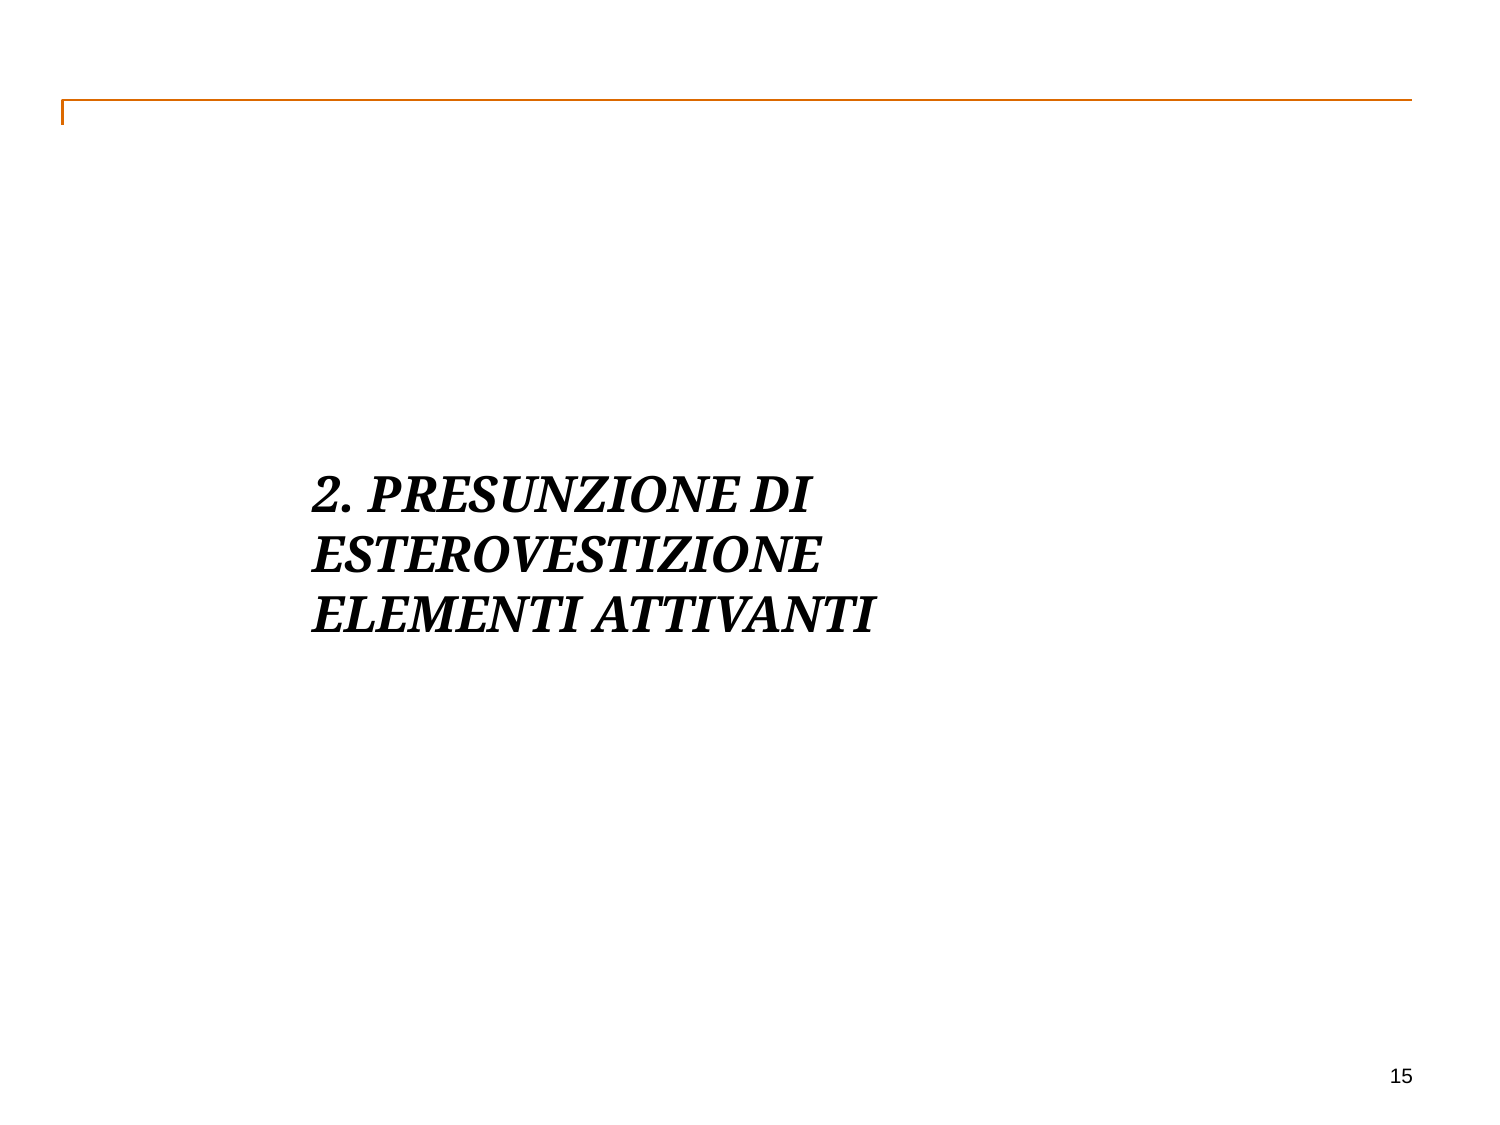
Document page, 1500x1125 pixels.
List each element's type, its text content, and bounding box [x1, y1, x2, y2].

title 2. PRESUNZIONE di esterovestizione Elementi attivanti [312, 462, 1200, 713]
slide_number 15 [1162, 1062, 1413, 1088]
